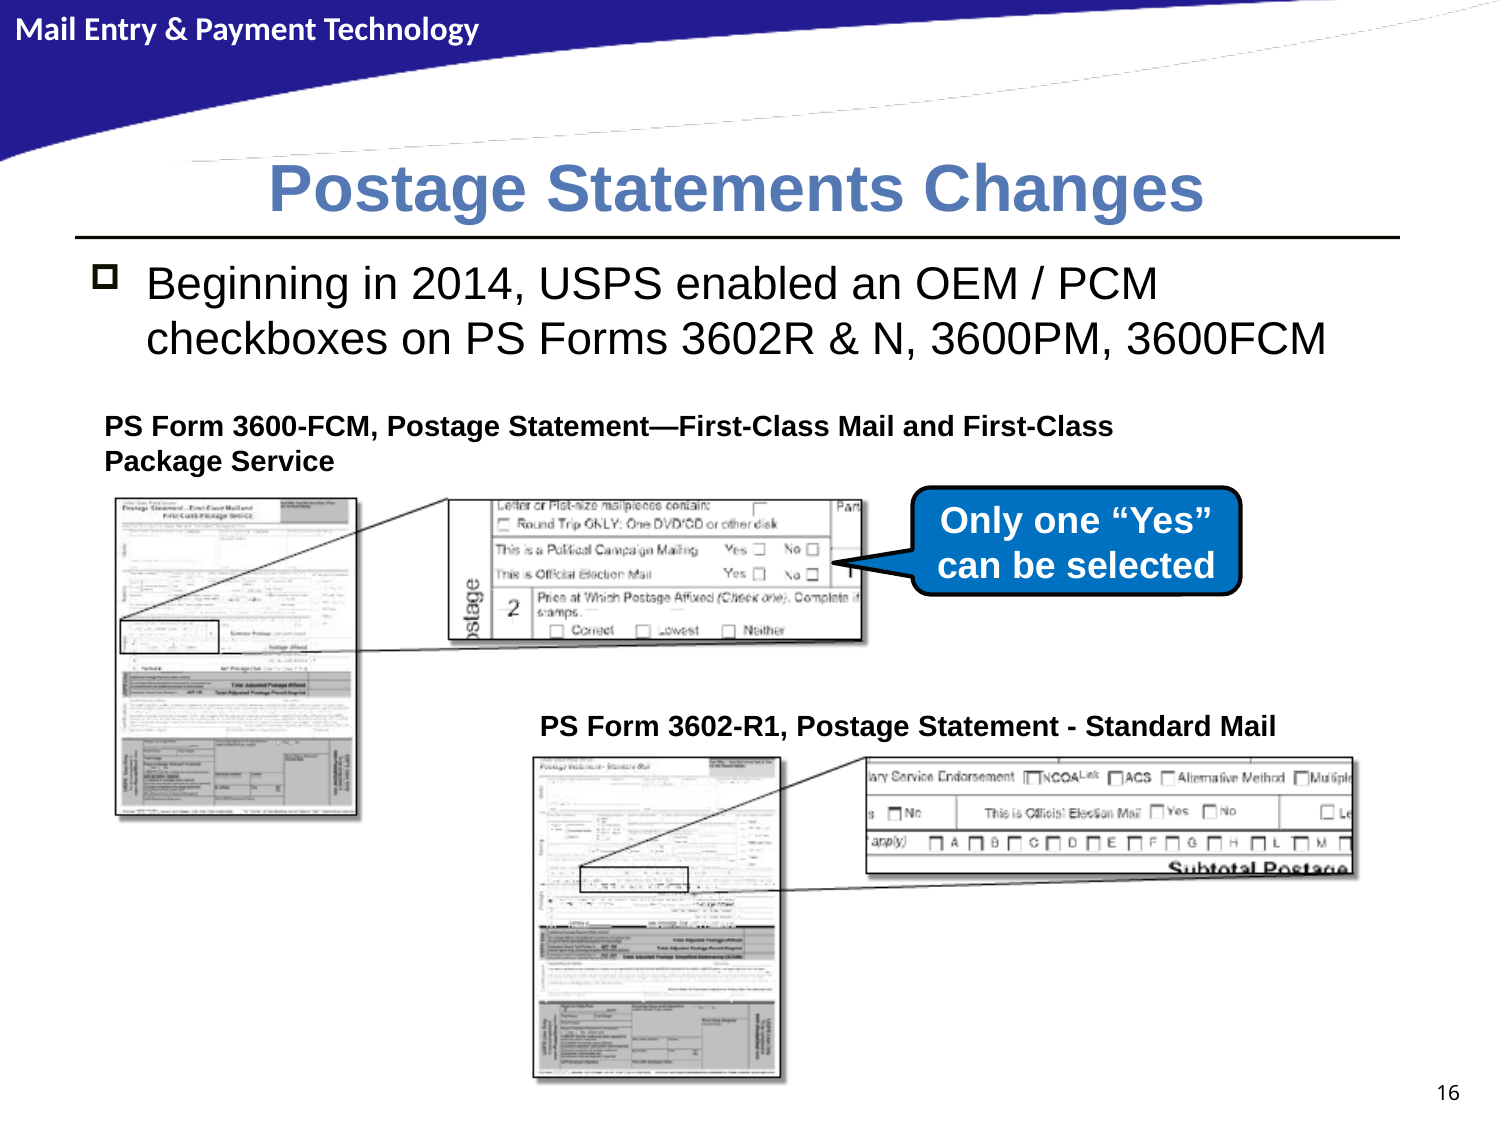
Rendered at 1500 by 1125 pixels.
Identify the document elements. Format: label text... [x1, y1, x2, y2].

slide_number 16 [1125, 1072, 1475, 1106]
text_box PS Form 3602-R1, Postage Statement - Standard Mail [879, 699, 1438, 750]
text_box Beginning in 2014, USPS enabled an OEM / PCM checkboxes on PS Forms 3602R & N, 3600PM, 3600FCM [74, 246, 1413, 756]
picture [0, 0, 1500, 163]
picture [112, 490, 1367, 1095]
text_box Only one “Yes” can be selected [879, 485, 1243, 597]
text_box PS Form 3600-FCM, Postage Statement—First-Class Mail and First-Class Package Service [89, 399, 1131, 485]
title Postage Statements Changes [62, 125, 1413, 232]
